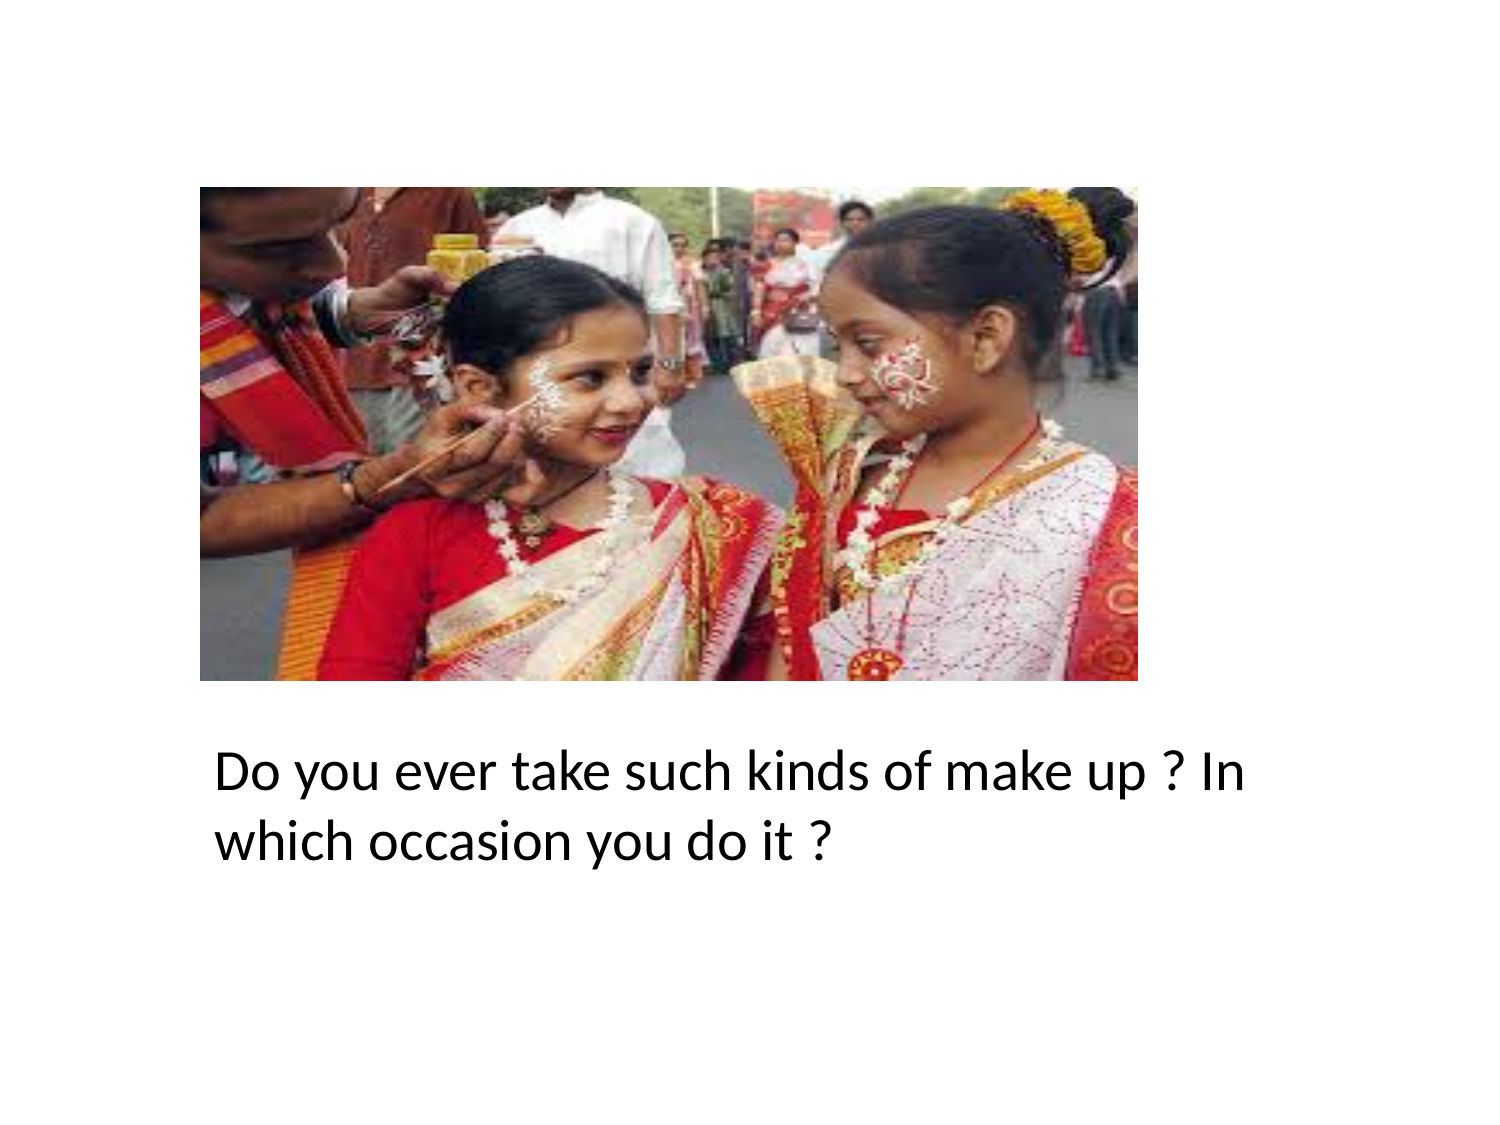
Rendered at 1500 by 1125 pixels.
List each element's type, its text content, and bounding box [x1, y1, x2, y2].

picture [199, 187, 1138, 681]
text_box Do you ever take such kinds of make up ? In which occasion you do it ? [199, 724, 1375, 880]
